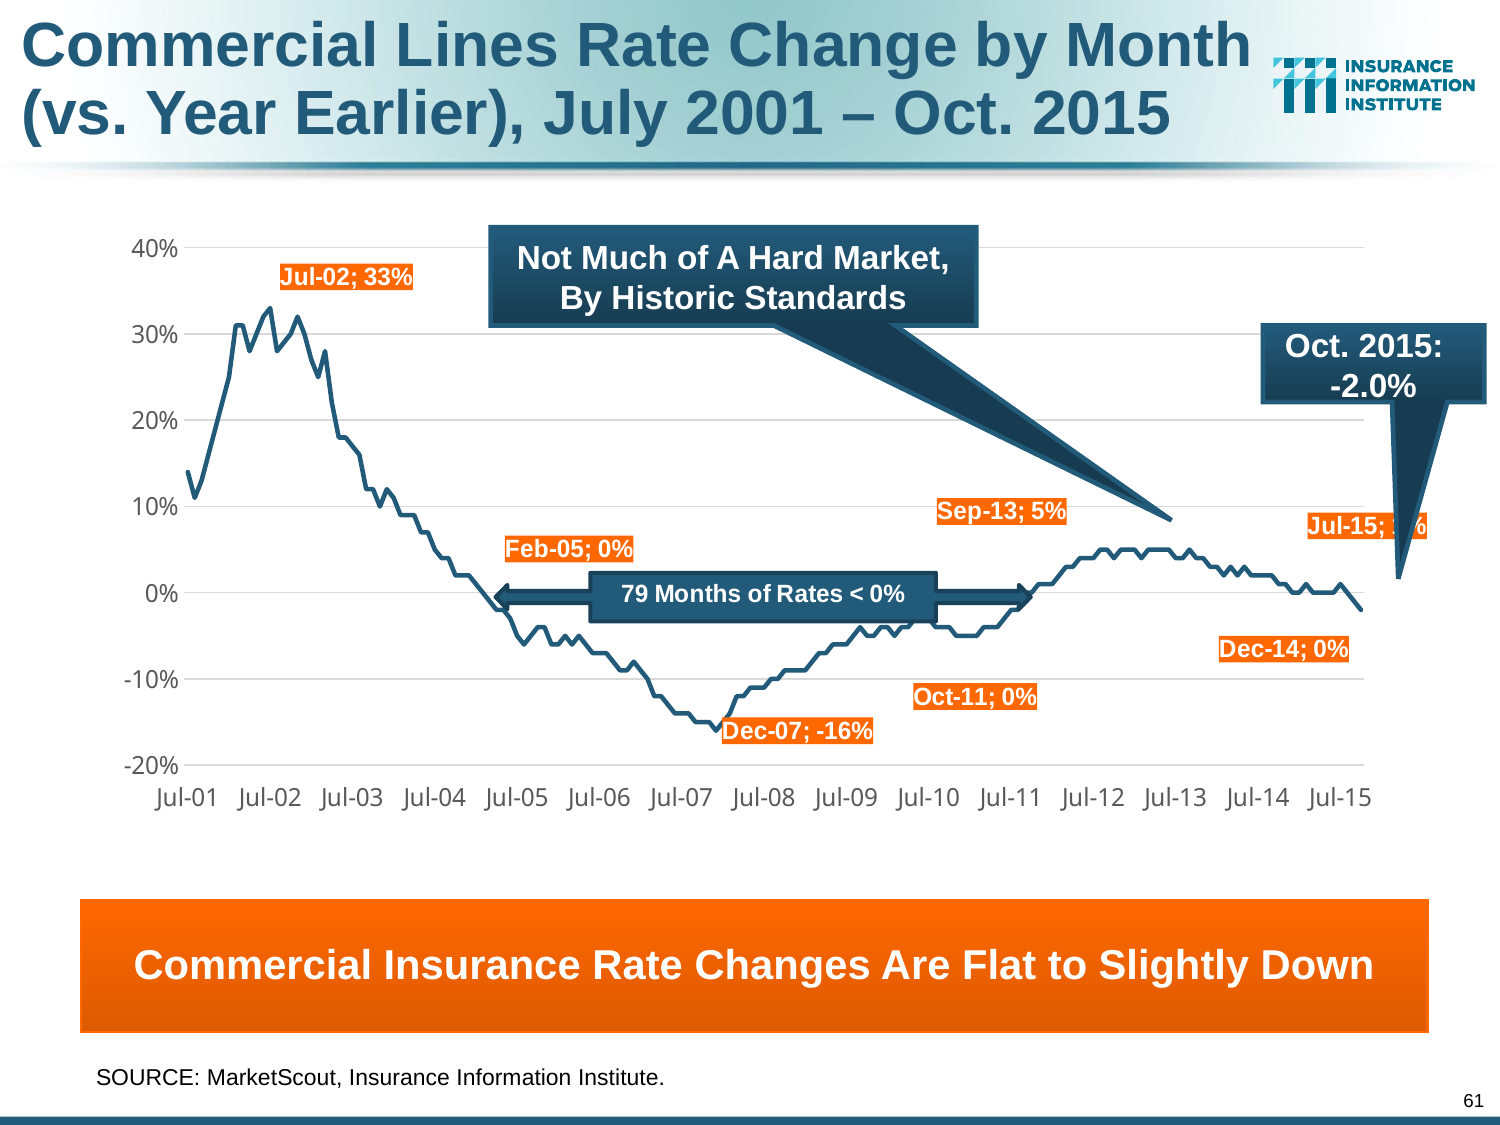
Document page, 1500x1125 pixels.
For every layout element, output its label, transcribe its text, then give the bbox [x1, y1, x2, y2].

chart [90, 222, 1428, 890]
slide_number 61 [1410, 1091, 1485, 1112]
text_box Commercial Insurance Rate Changes Are Flat to Slightly Down [81, 900, 1428, 1033]
text_box Oct. 2015: -2.0% [1432, 325, 1485, 458]
picture [0, 0, 1500, 189]
title Commercial Lines Rate Change by Month (vs. Year Earlier), July 2001 – Oct. 2015 [13, 9, 1296, 152]
text_box SOURCE: MarketScout, Insurance Information Institute. [81, 1054, 1263, 1097]
